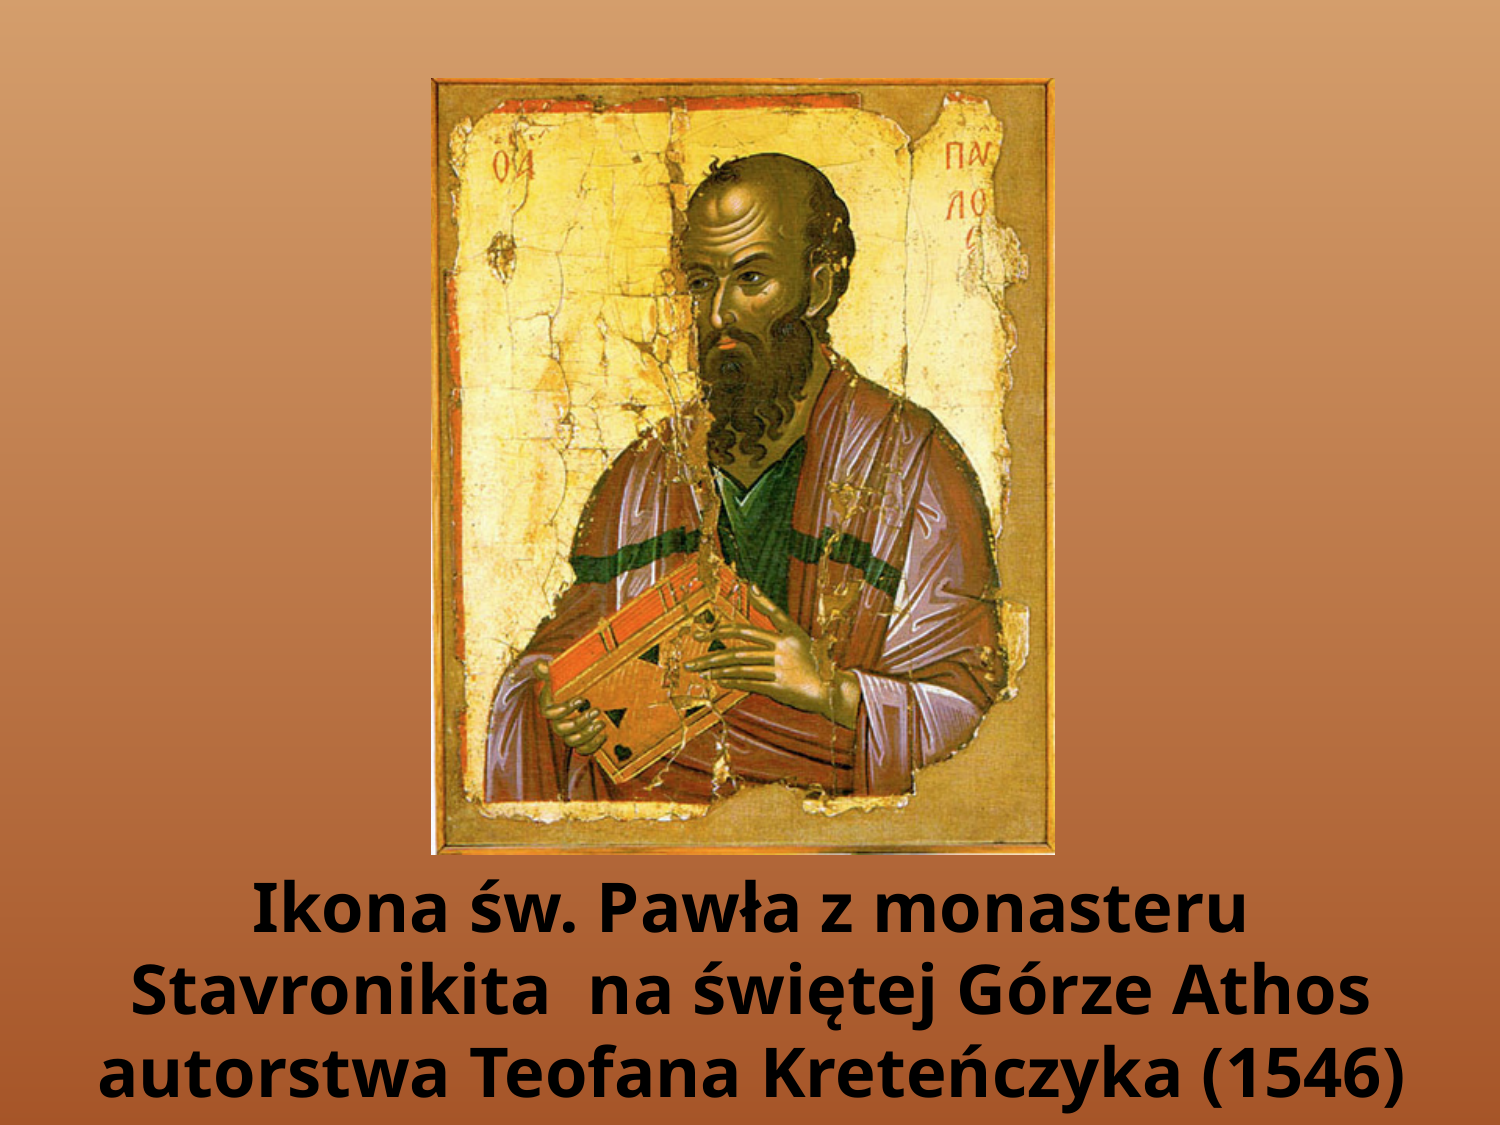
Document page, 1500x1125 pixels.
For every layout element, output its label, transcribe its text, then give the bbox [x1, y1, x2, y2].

picture [430, 77, 1055, 855]
title Ikona św. Pawła z monasteru Stavronikita na świętej Górze Athos autorstwa Teofana Kreteńczyka (1546) [76, 975, 1427, 1125]
